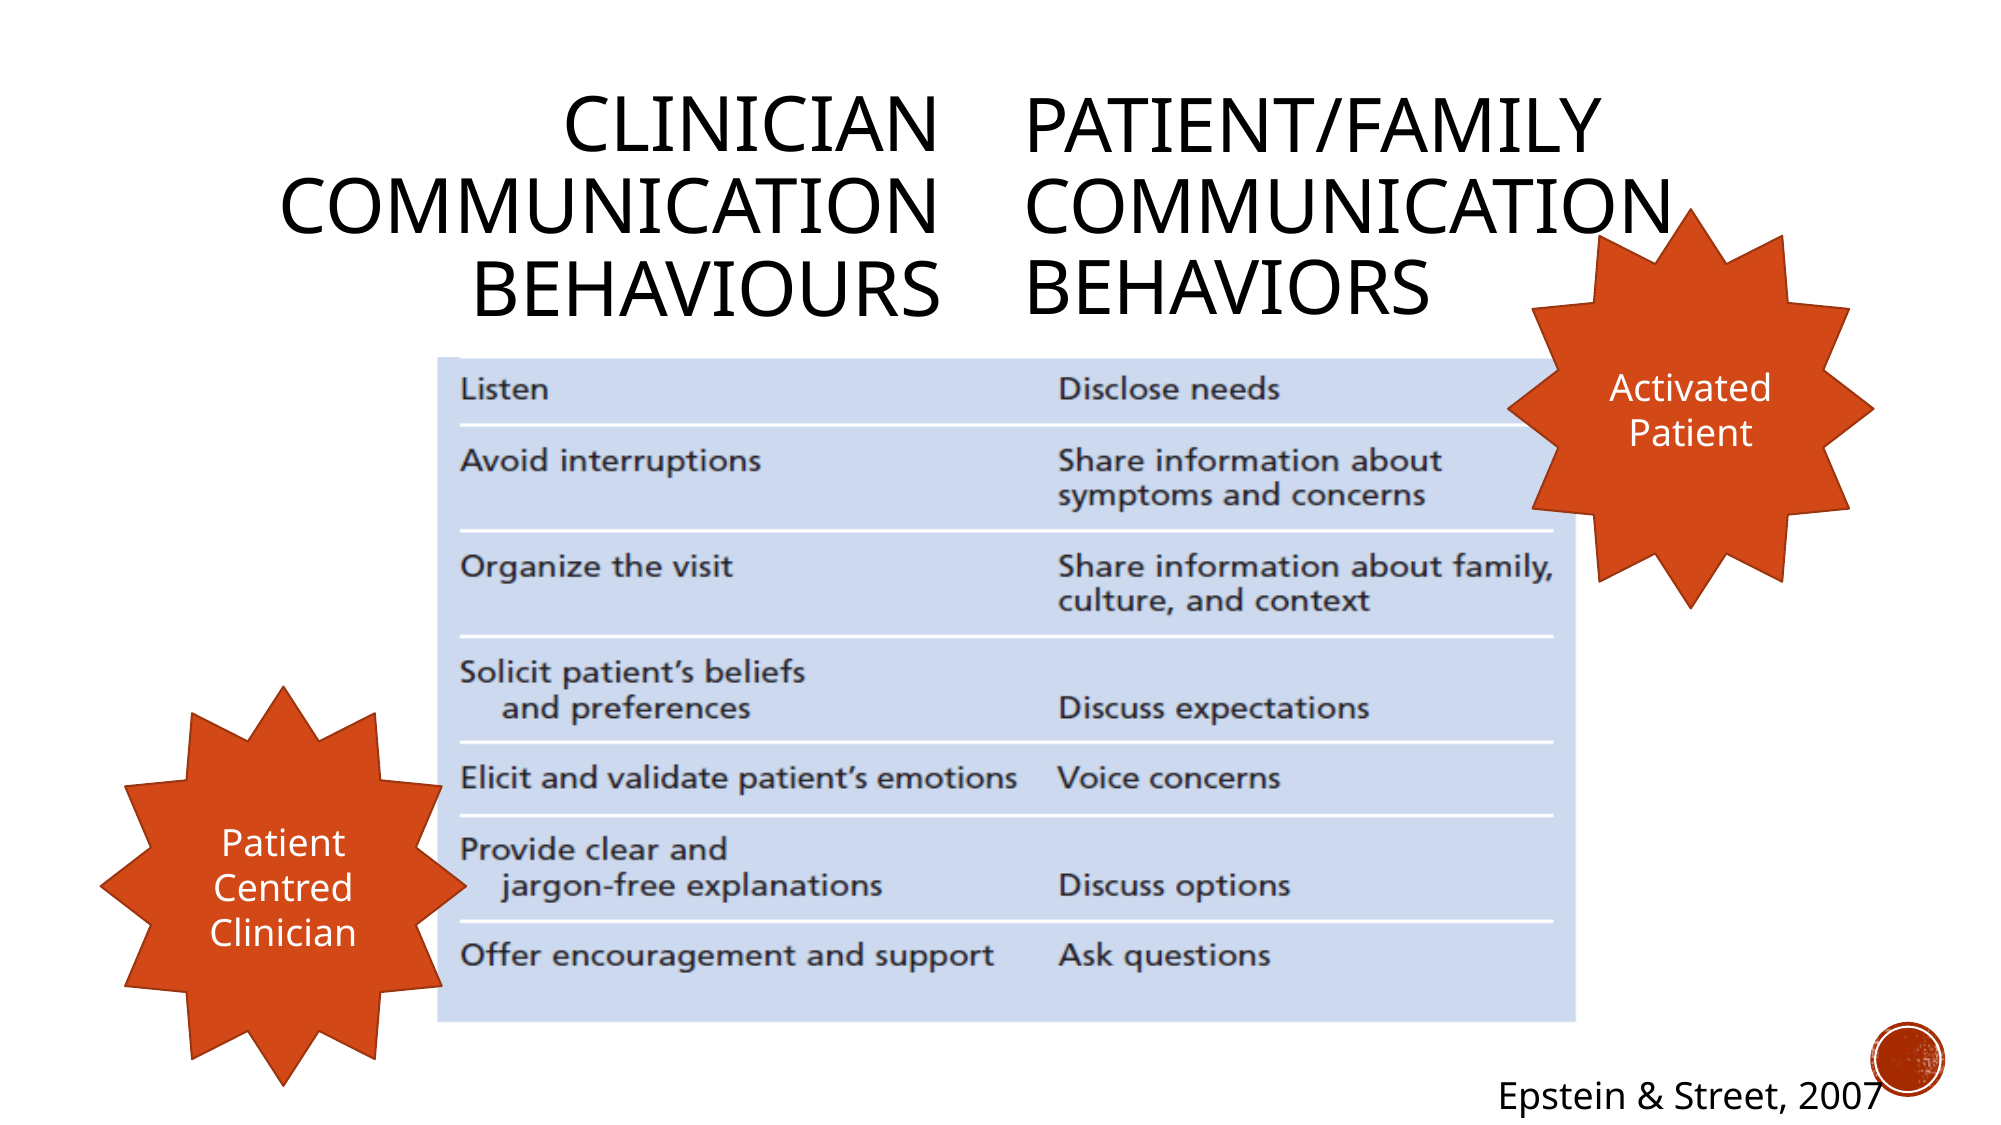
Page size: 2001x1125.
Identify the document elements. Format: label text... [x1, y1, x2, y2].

text_box Patient Centred Clinician [99, 685, 437, 1087]
picture [436, 357, 1580, 1024]
text_box Clinician Communication behaviours [231, 77, 958, 342]
text_box Patient/Family Communication behaviors [1008, 77, 1735, 342]
text_box Epstein & Street, 2007 [1482, 1064, 1900, 1125]
text_box Activated Patient [1531, 208, 1875, 610]
